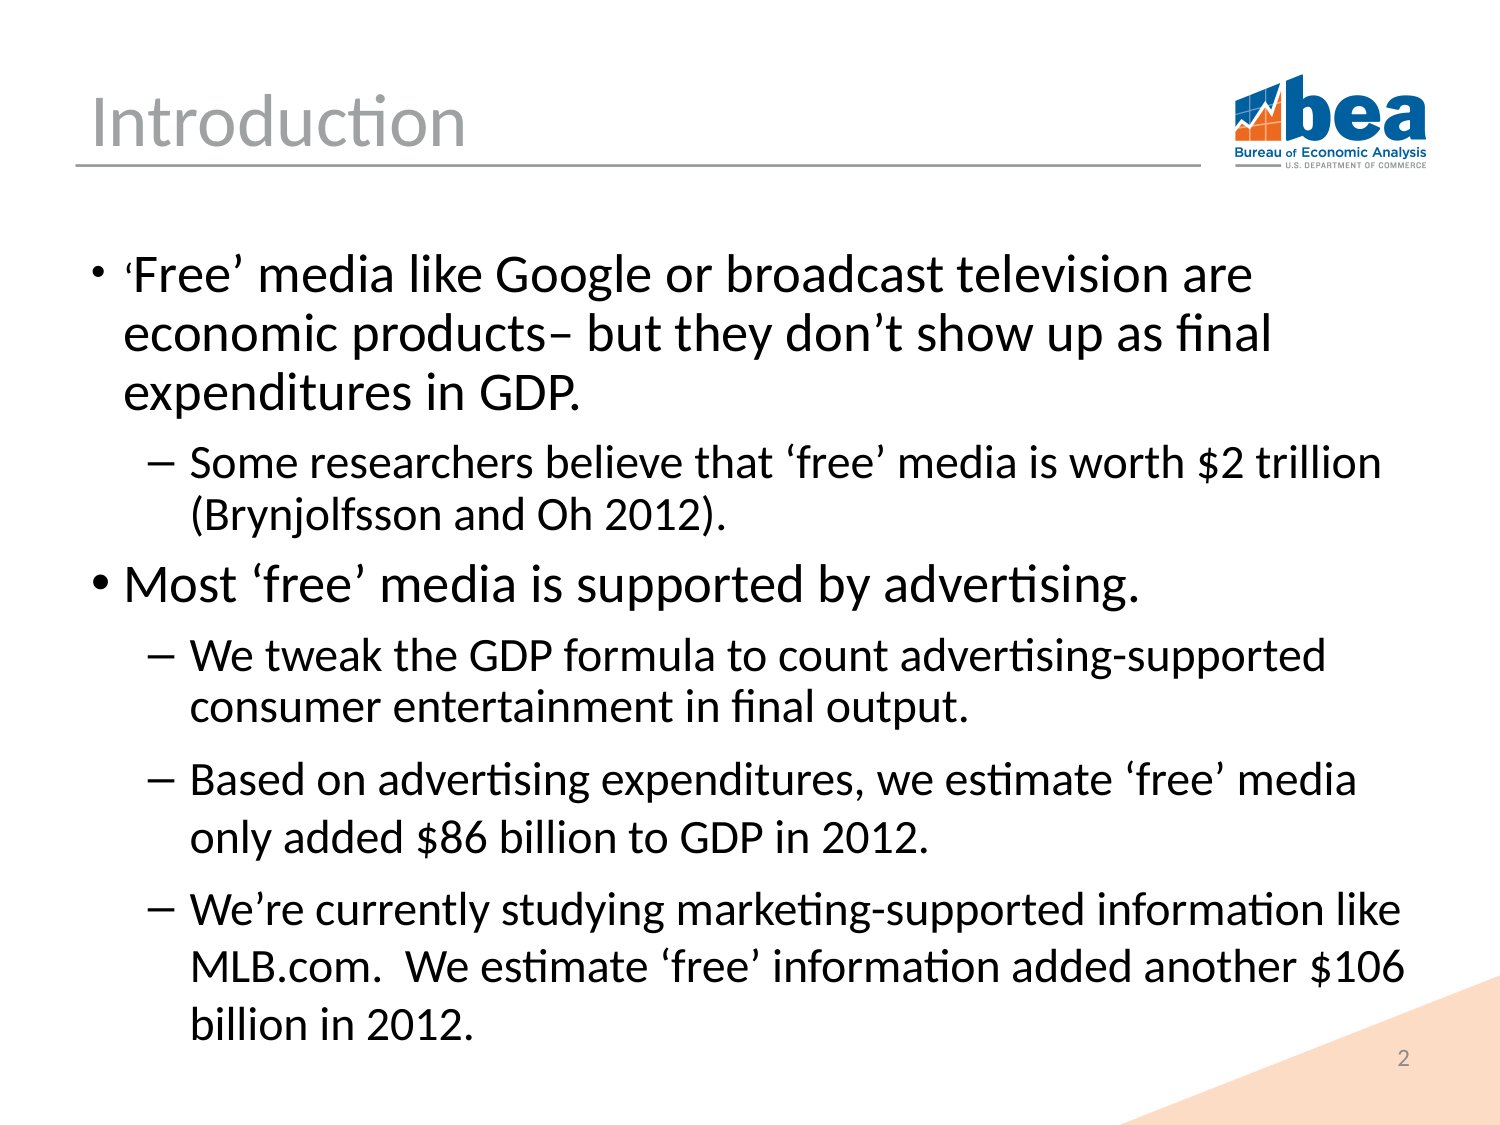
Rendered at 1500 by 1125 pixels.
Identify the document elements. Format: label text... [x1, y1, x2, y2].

list ‘Free’ media like Google or broadcast television are economic products– but they don’t show up as final expenditures in GDP. Some researchers believe that ‘free’ media is worth $2 trillion (Brynjolfsson and Oh 2012). Most ‘free’ media is supported by advertising. We tweak the GDP formula to count advertising-supported consumer entertainment in final output. Based on advertising expenditures, we estimate ‘free’ media only added $86 billion to GDP in 2012. We’re currently studying marketing-supported information like MLB.com. We estimate ‘free’ information added another $106 billion in 2012. [75, 237, 1425, 1063]
slide_number 2 [1337, 1040, 1425, 1073]
title Introduction [75, 37, 1200, 188]
picture [0, 0, 1500, 1125]
